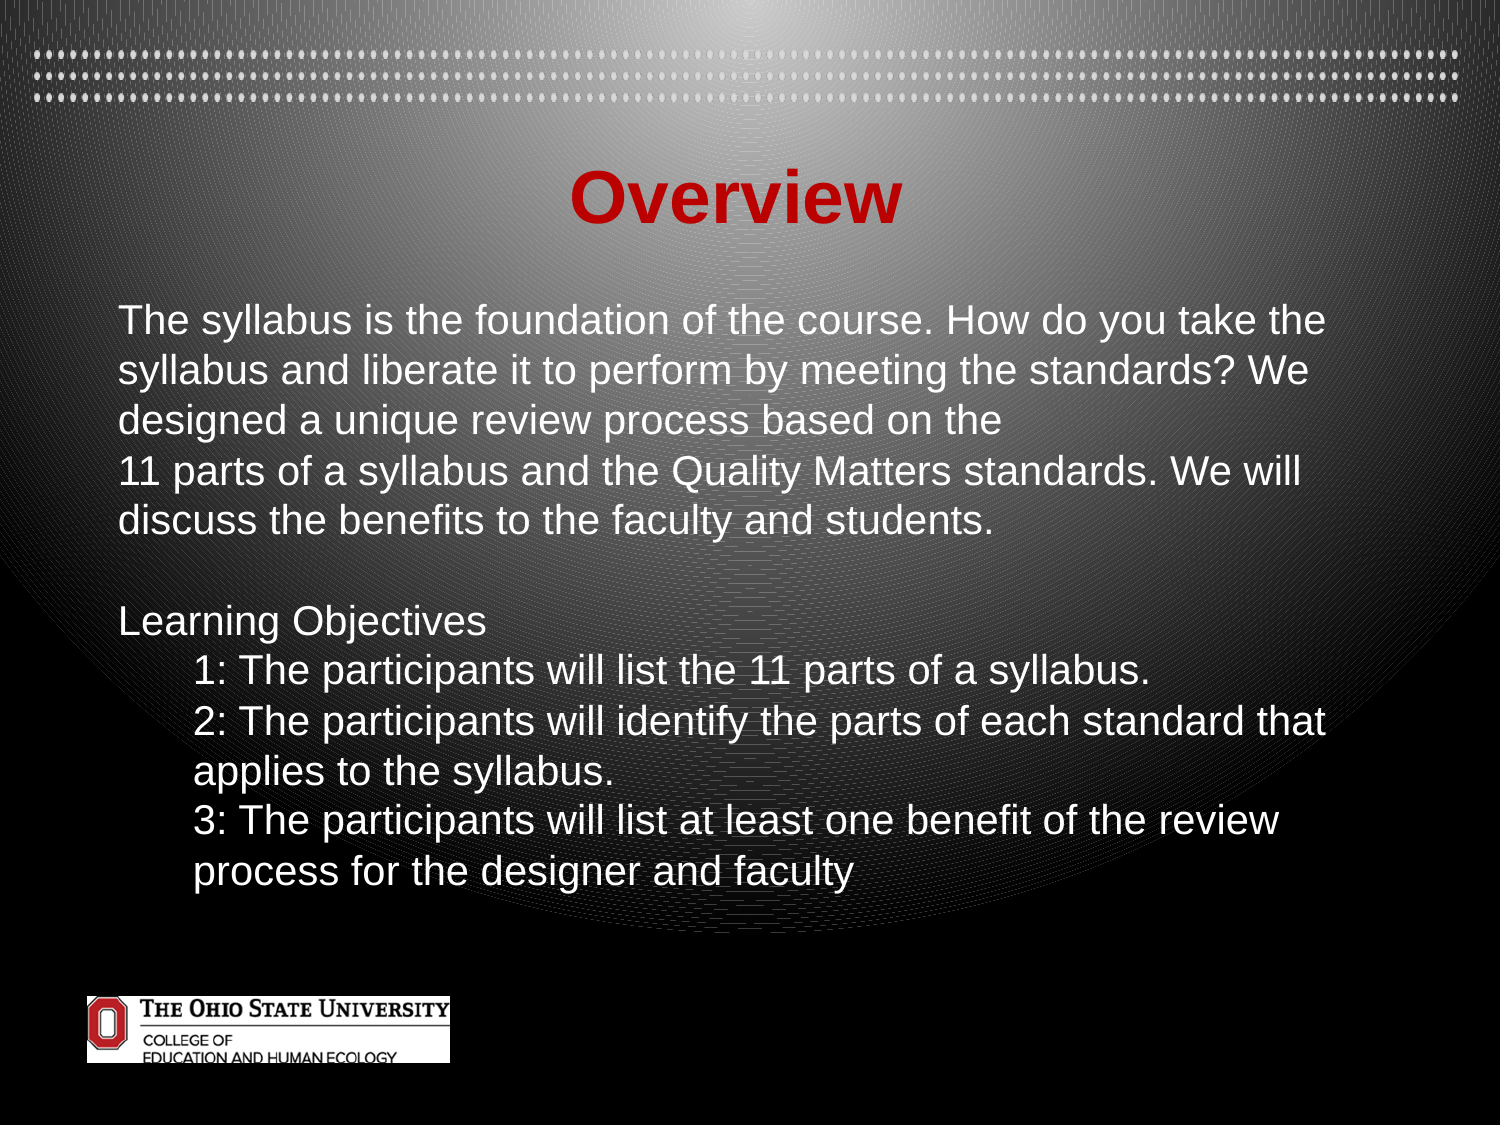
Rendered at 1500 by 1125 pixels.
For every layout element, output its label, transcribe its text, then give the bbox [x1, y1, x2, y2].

text_box Overview [71, 177, 1402, 243]
picture [34, 50, 1466, 59]
picture [87, 996, 450, 1063]
picture [34, 93, 1466, 102]
picture [34, 72, 1466, 80]
text_box The syllabus is the foundation of the course. How do you take the syllabus and liberate it to perform by meeting the standards? We designed a unique review process based on the 11 parts of a syllabus and the Quality Matters standards. We will discuss the benefits to the faculty and students. Learning Objectives 1: The participants will list the 11 parts of a syllabus. 2: The participants will identify the parts of each standard that applies to the syllabus. 3: The participants will list at least one benefit of the review process for the designer and faculty [103, 285, 1387, 901]
